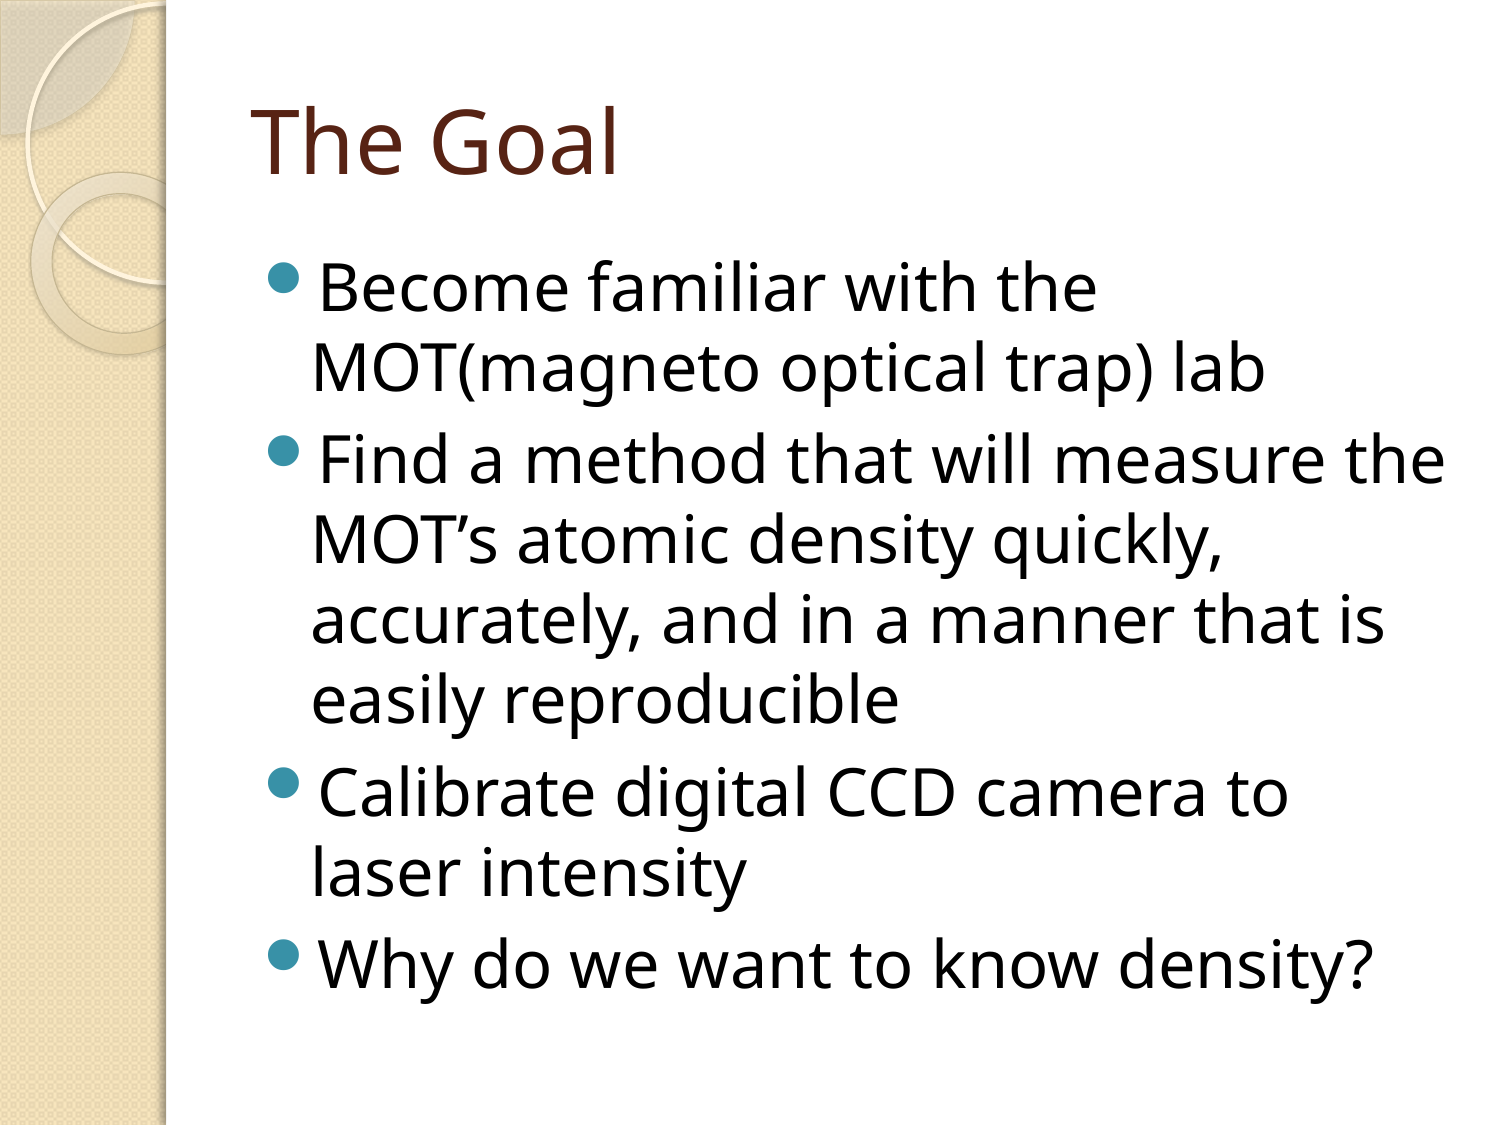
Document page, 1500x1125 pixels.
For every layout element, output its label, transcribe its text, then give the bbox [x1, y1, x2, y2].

list Become familiar with the MOT(magneto optical trap) lab Find a method that will measure the MOT’s atomic density quickly, accurately, and in a manner that is easily reproducible Calibrate digital CCD camera to laser intensity Why do we want to know density? [235, 237, 1466, 1025]
title The Goal [235, 45, 1466, 233]
